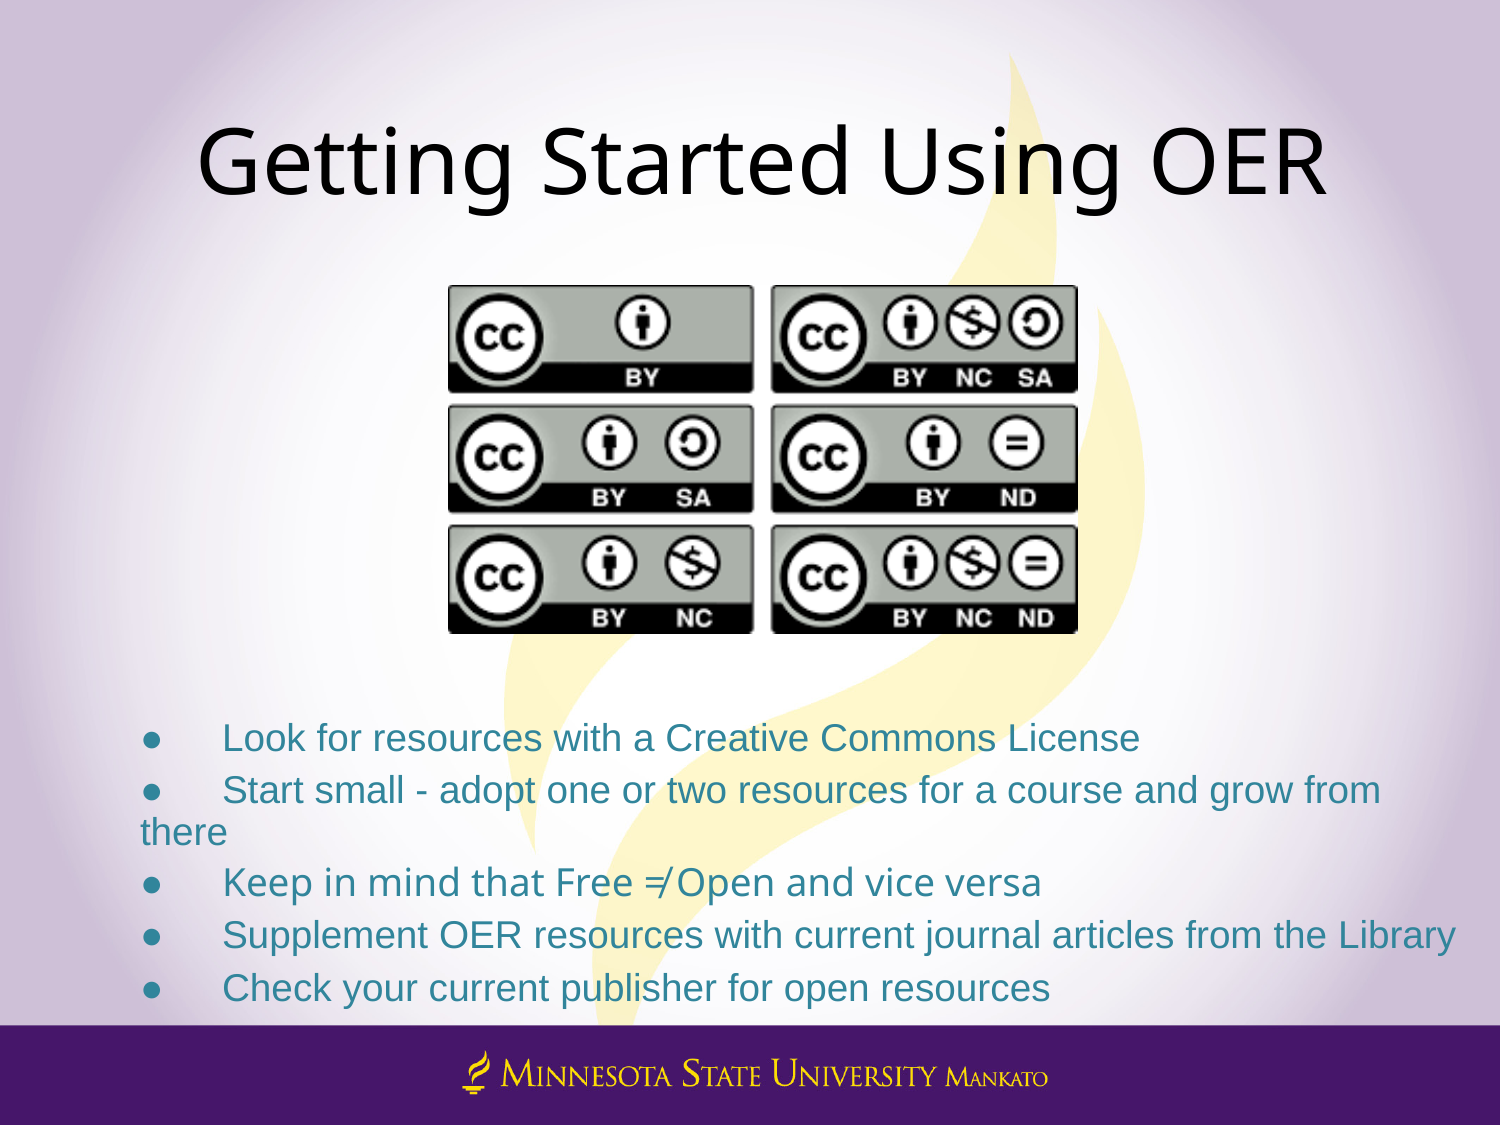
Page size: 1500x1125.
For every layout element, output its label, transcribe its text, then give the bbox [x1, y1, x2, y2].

text_box ● Look for resources with a Creative Commons License ● Start small - adopt one or two resources for a course and grow from there ● Keep in mind that Free ≠ Open and vice versa ● Supplement OER resources with current journal articles from the Library ● Check your current publisher for open resources [125, 710, 1478, 1039]
text_box Getting Started Using OER [125, 44, 1401, 286]
picture [0, 0, 1500, 1125]
